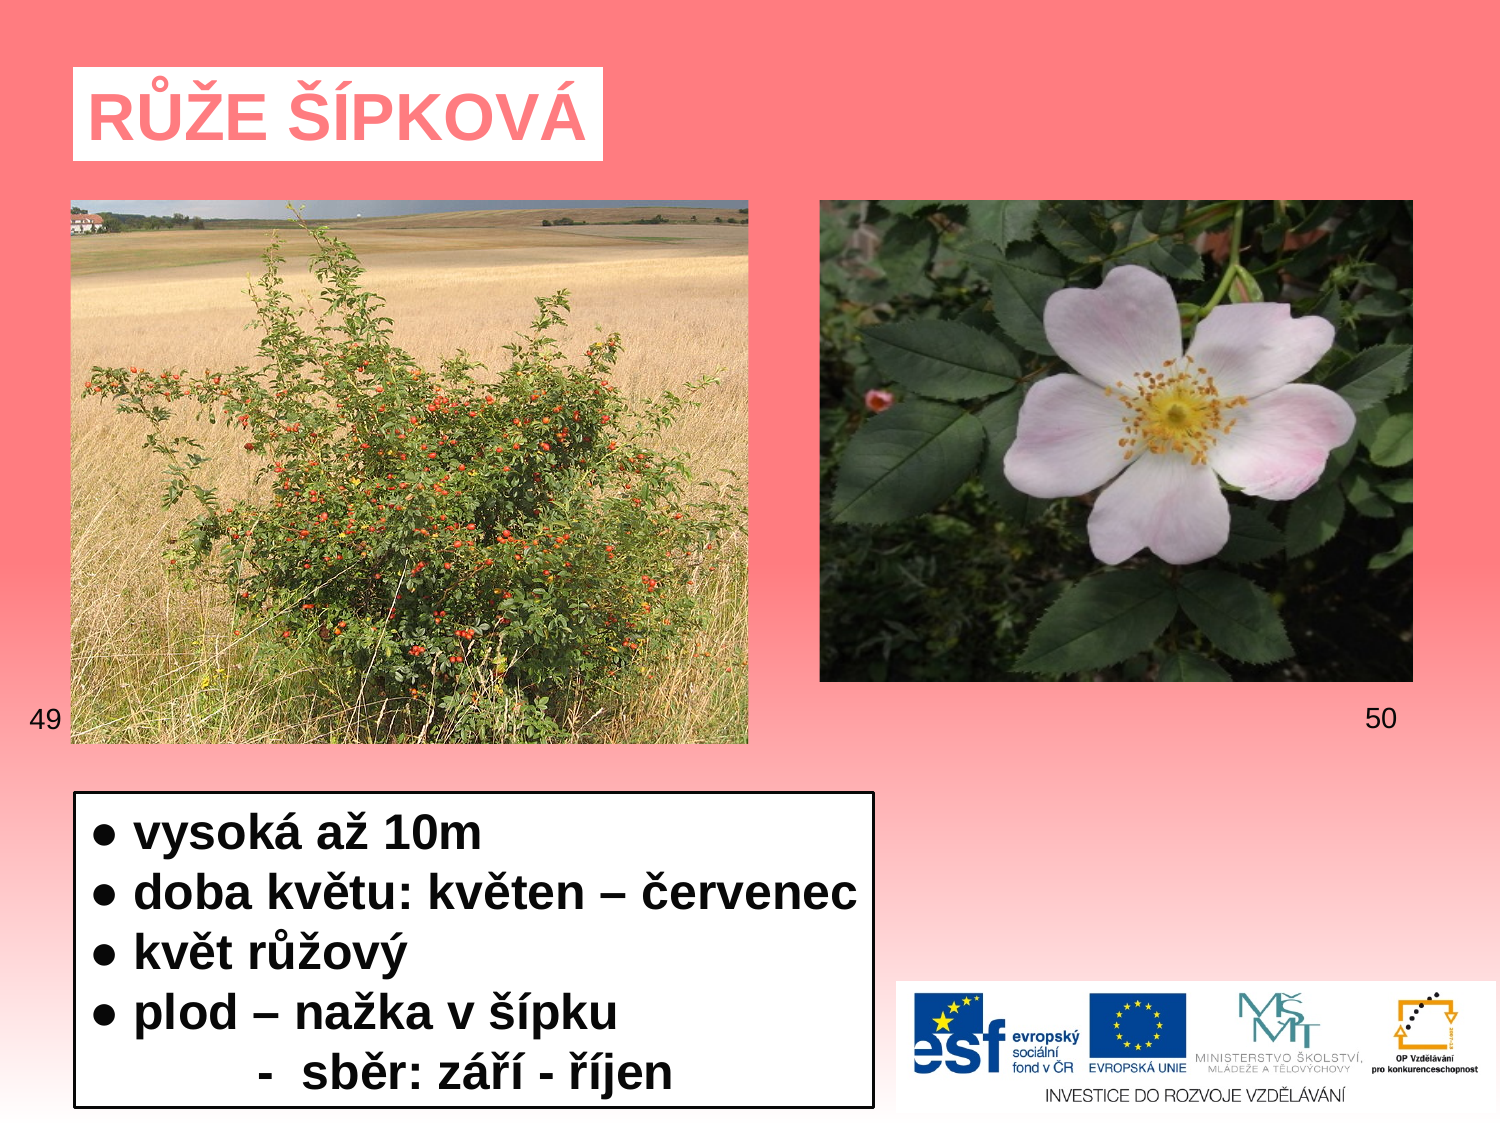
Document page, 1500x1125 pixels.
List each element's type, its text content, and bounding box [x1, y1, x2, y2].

text_box RŮŽE ŠÍPKOVÁ [72, 66, 604, 162]
picture [895, 981, 1497, 1113]
text_box 50 [1350, 691, 1413, 742]
picture [819, 200, 1414, 682]
text_box 49 [14, 693, 65, 744]
picture [70, 200, 749, 745]
text_box ● vysoká až 10m ● doba květu: květen – červenec ● květ růžový ● plod – nažka v šípku - sběr: září - říjen [74, 792, 874, 1108]
